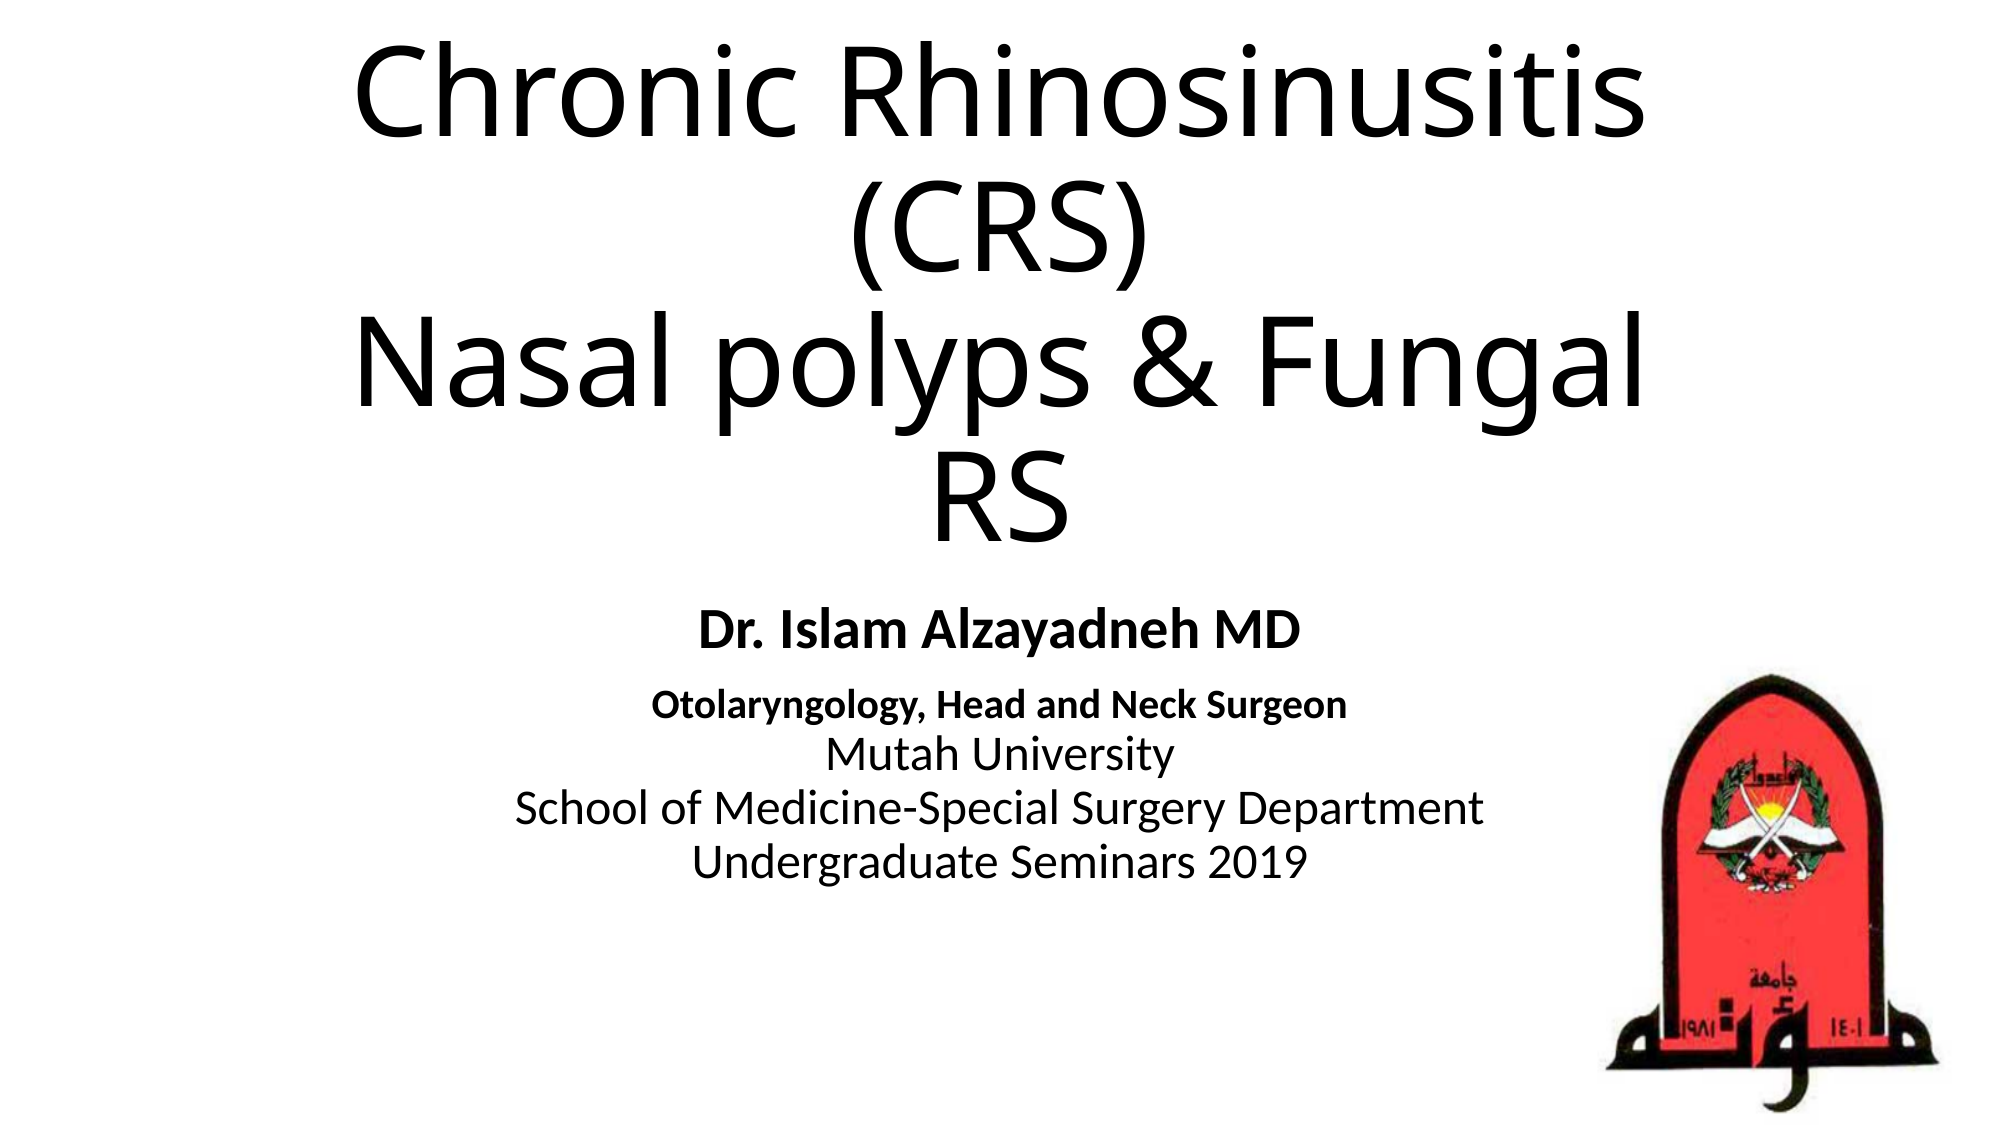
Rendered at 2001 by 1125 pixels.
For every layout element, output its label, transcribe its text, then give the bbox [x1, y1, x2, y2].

title Chronic Rhinosinusitis (CRS) Nasal polyps & Fungal RS [249, 184, 1750, 576]
subtitle Dr. Islam Alzayadneh MD Otolaryngology, Head and Neck Surgeon Mutah University School of Medicine-Special Surgery Department Undergraduate Seminars 2019 [249, 590, 1750, 918]
picture [1544, 654, 2000, 1125]
